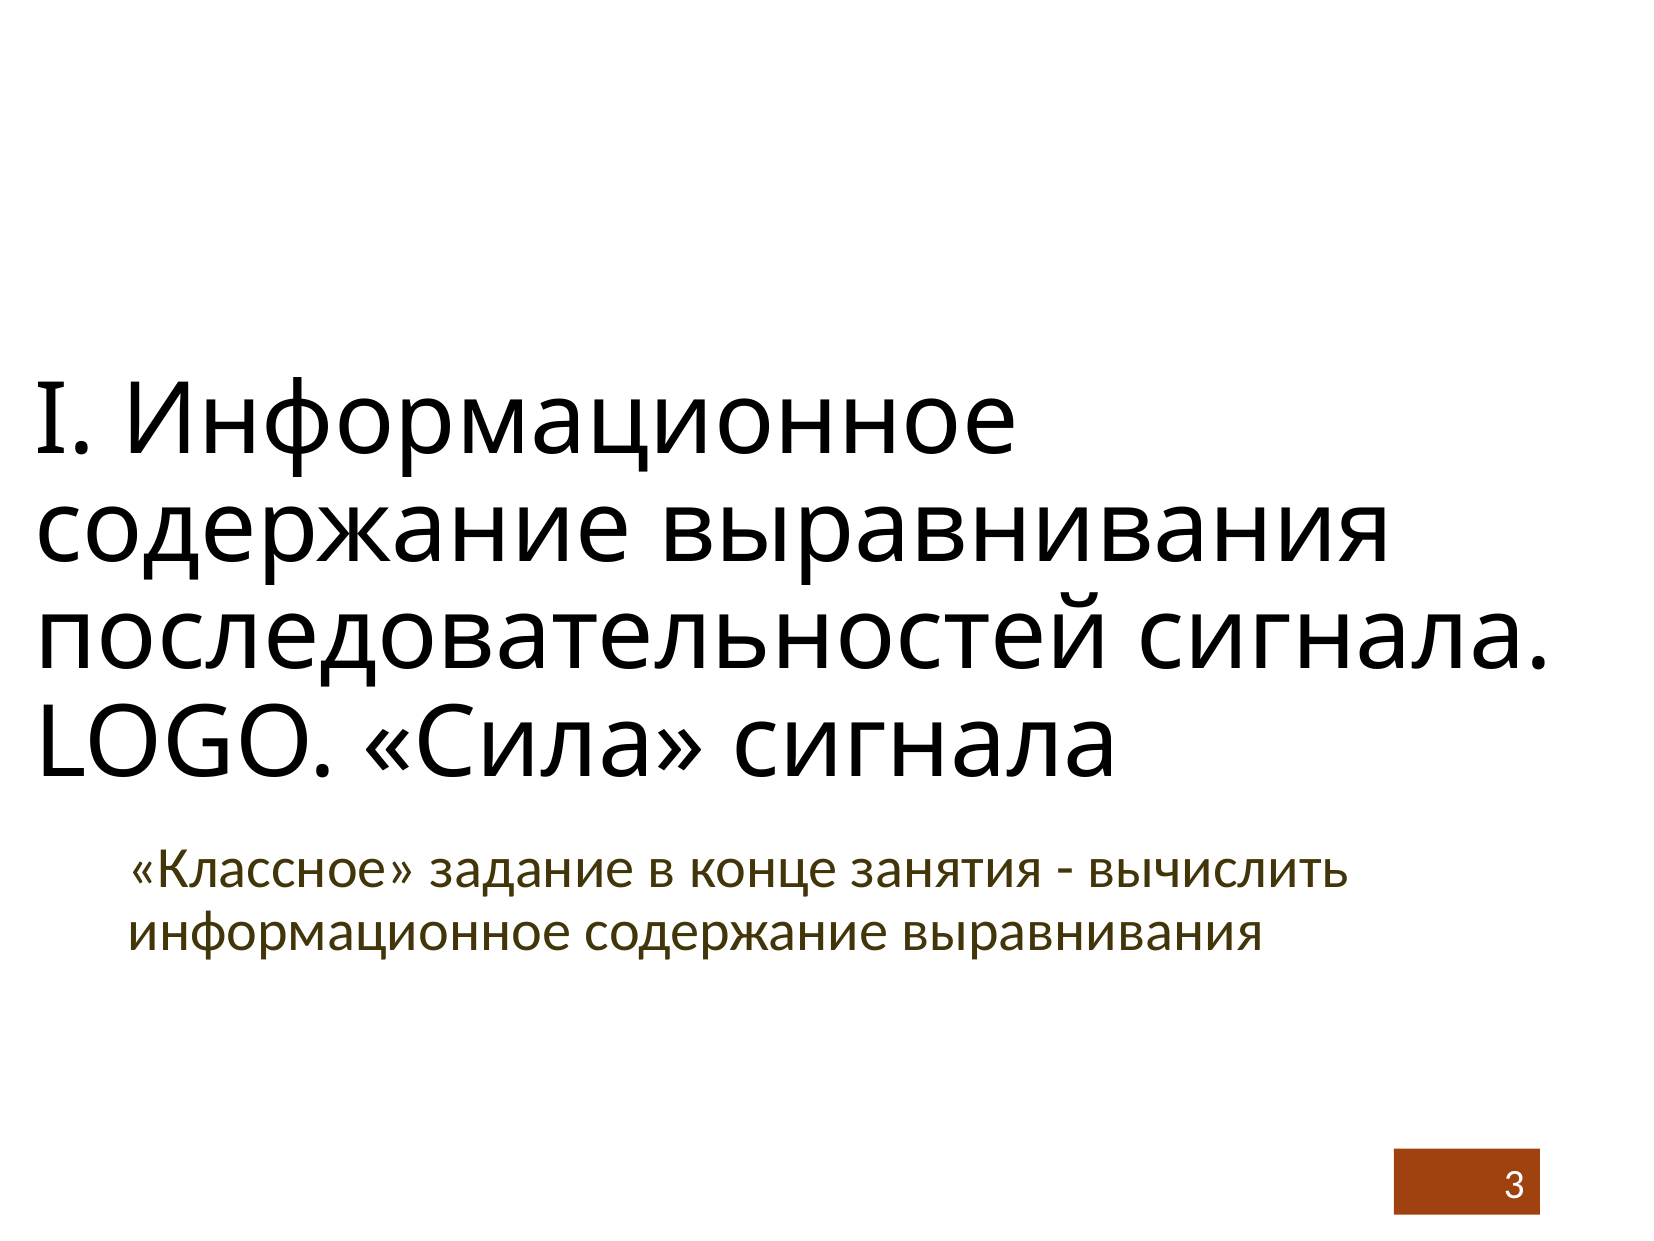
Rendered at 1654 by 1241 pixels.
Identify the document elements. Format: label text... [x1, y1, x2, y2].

title I. Информационное содержание выравнивания последовательностей сигнала. LOGO. «Сила» сигнала [19, 290, 1634, 807]
list «Классное» задание в конце занятия - вычислить информационное содержание выравнивания [112, 829, 1539, 1043]
slide_number 3 [1393, 1148, 1540, 1215]
